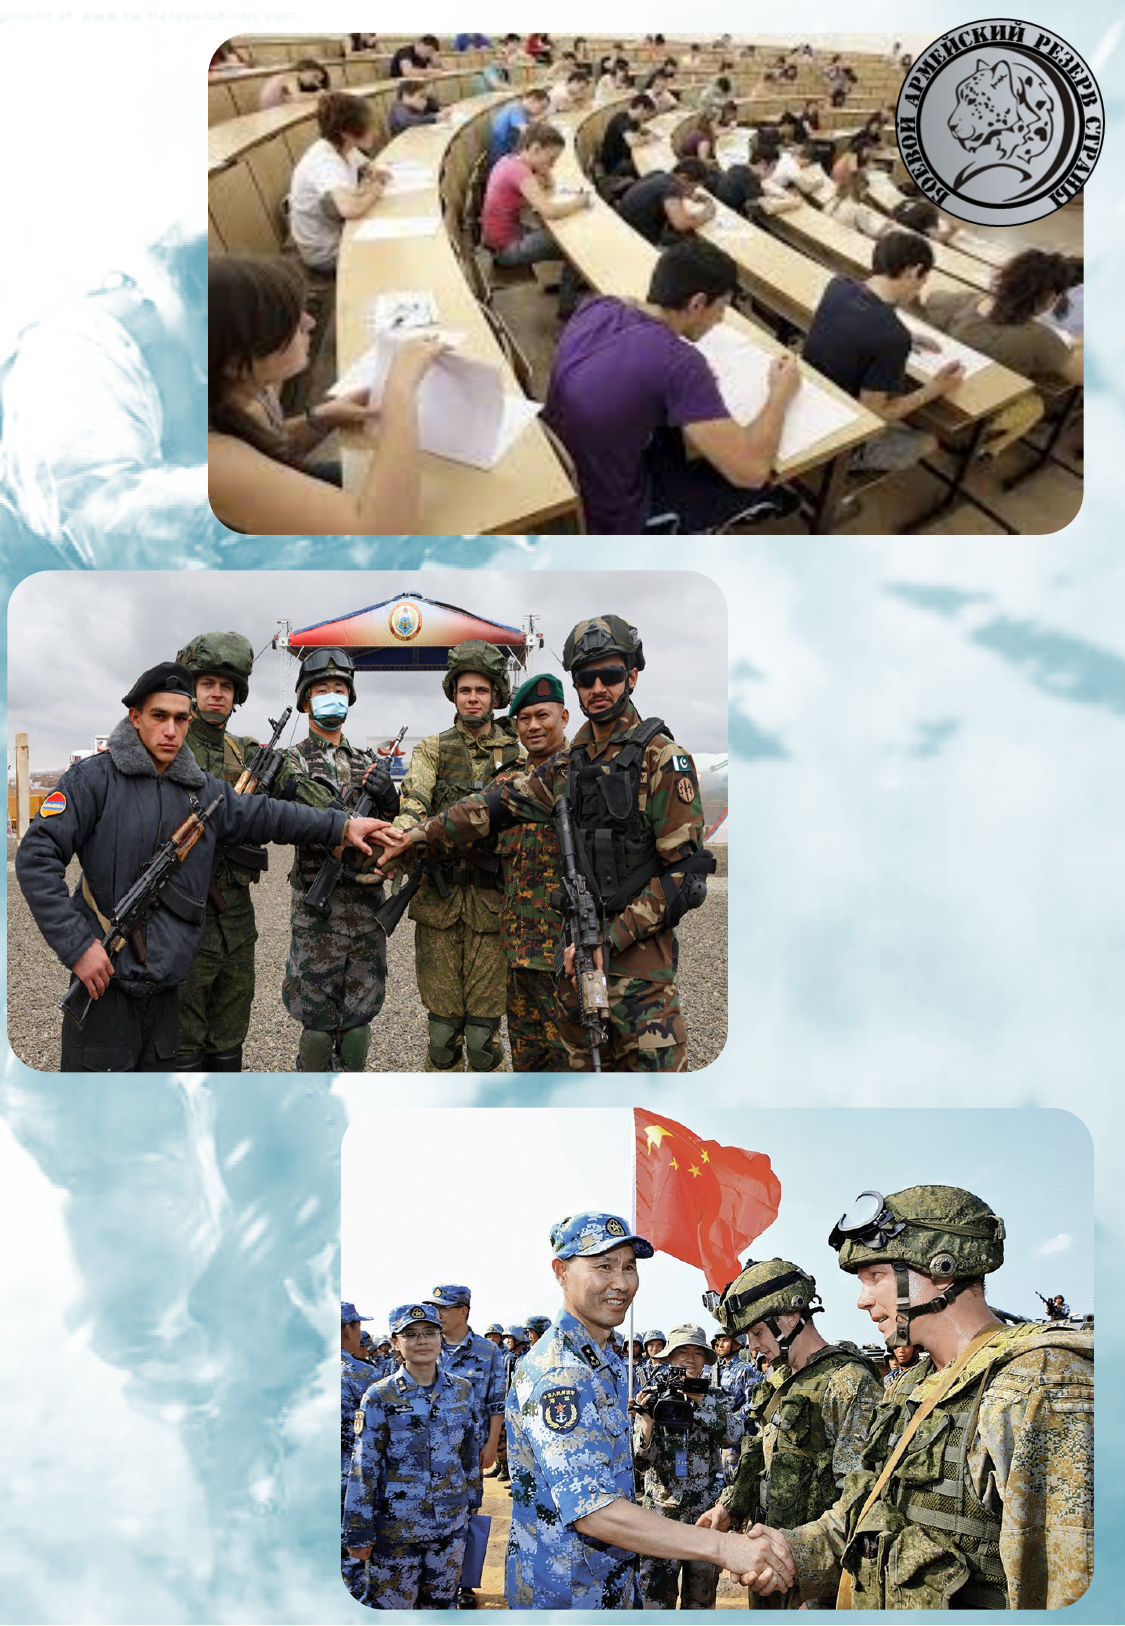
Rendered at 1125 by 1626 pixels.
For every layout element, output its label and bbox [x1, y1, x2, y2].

picture [6, 570, 729, 1073]
picture [207, 4, 1121, 536]
picture [340, 1107, 1095, 1610]
